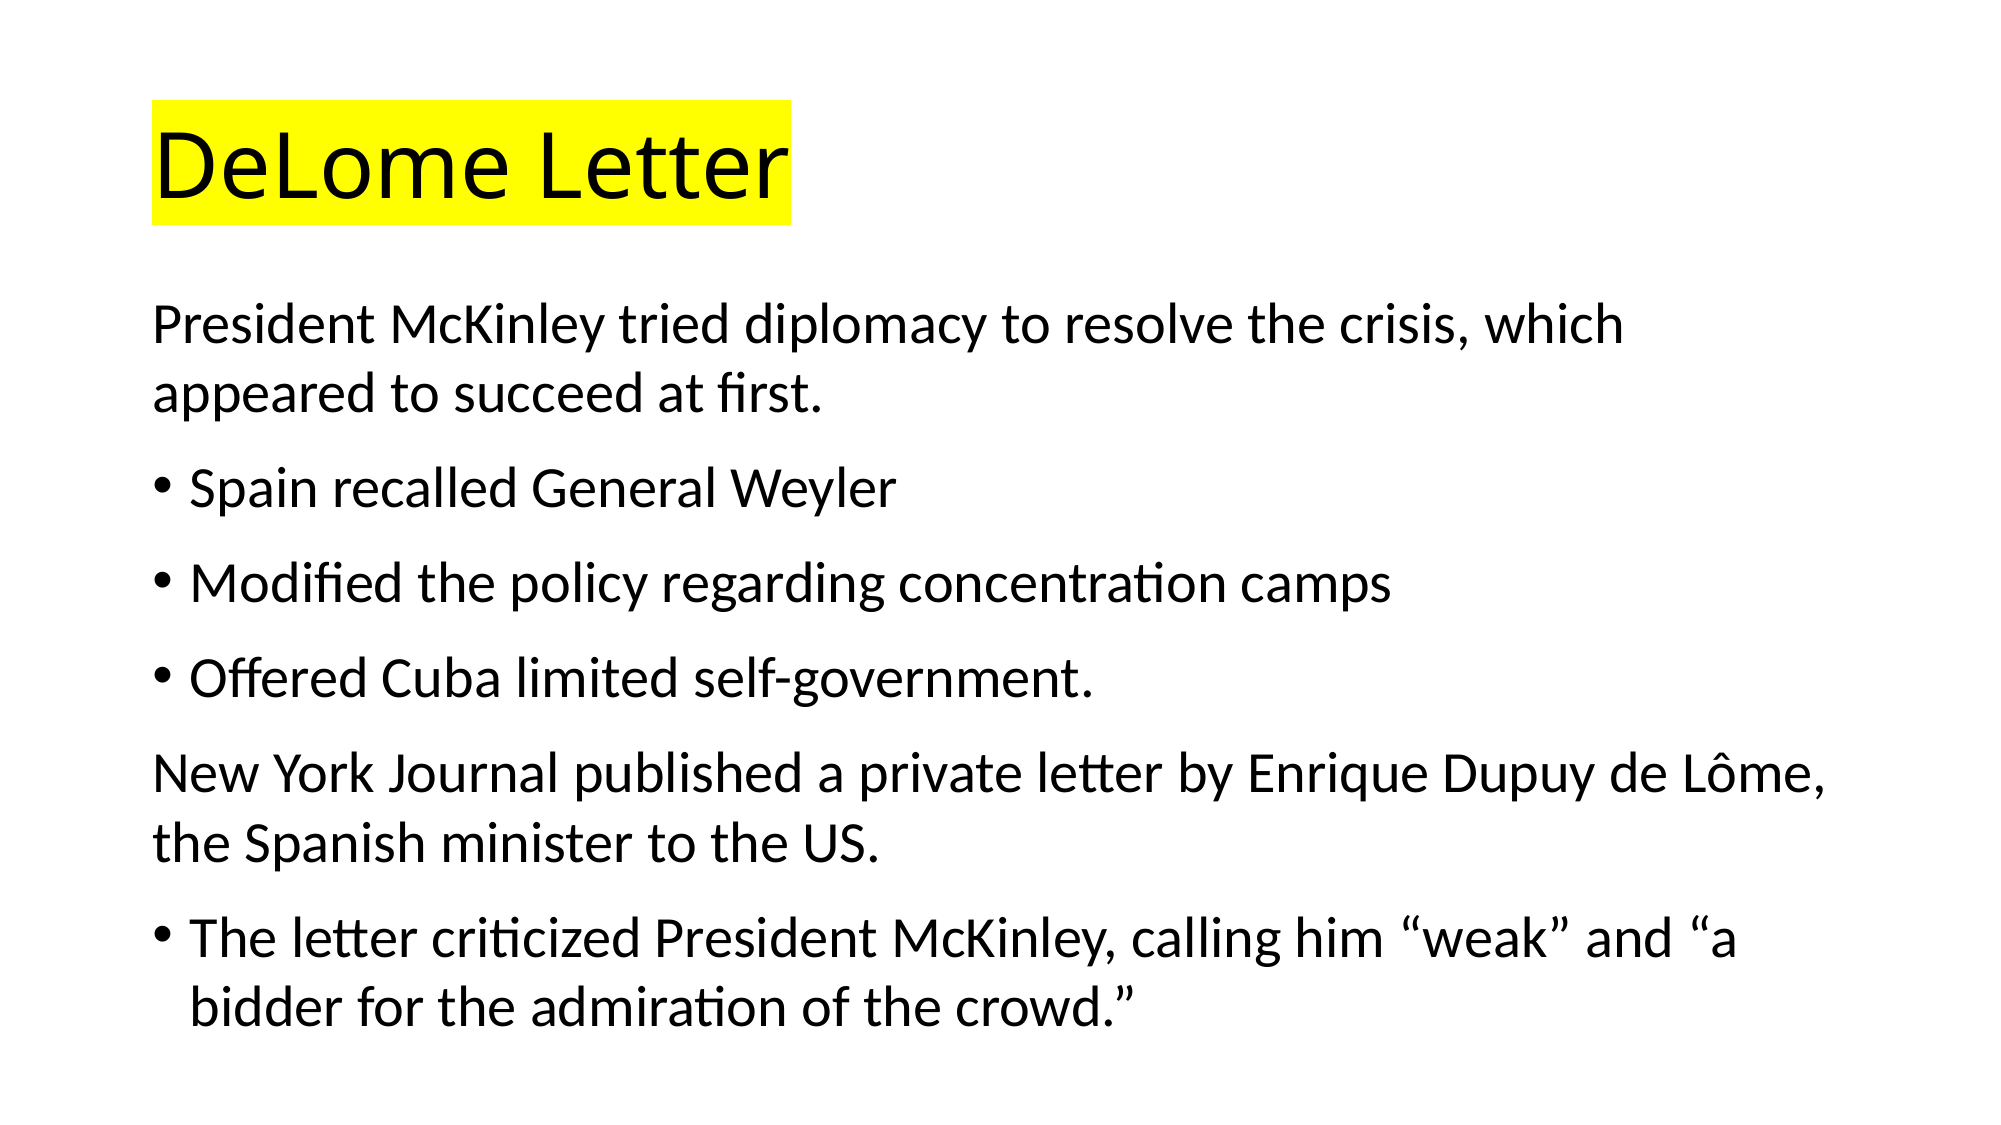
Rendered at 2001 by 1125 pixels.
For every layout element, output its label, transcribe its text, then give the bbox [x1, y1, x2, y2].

list President McKinley tried diplomacy to resolve the crisis, which appeared to succeed at first. Spain recalled General Weyler Modified the policy regarding concentration camps Offered Cuba limited self-government. New York Journal published a private letter by Enrique Dupuy de Lôme, the Spanish minister to the US. The letter criticized President McKinley, calling him “weak” and “a bidder for the admiration of the crowd.” [137, 277, 1863, 1085]
title DeLome Letter [137, 59, 1863, 277]
